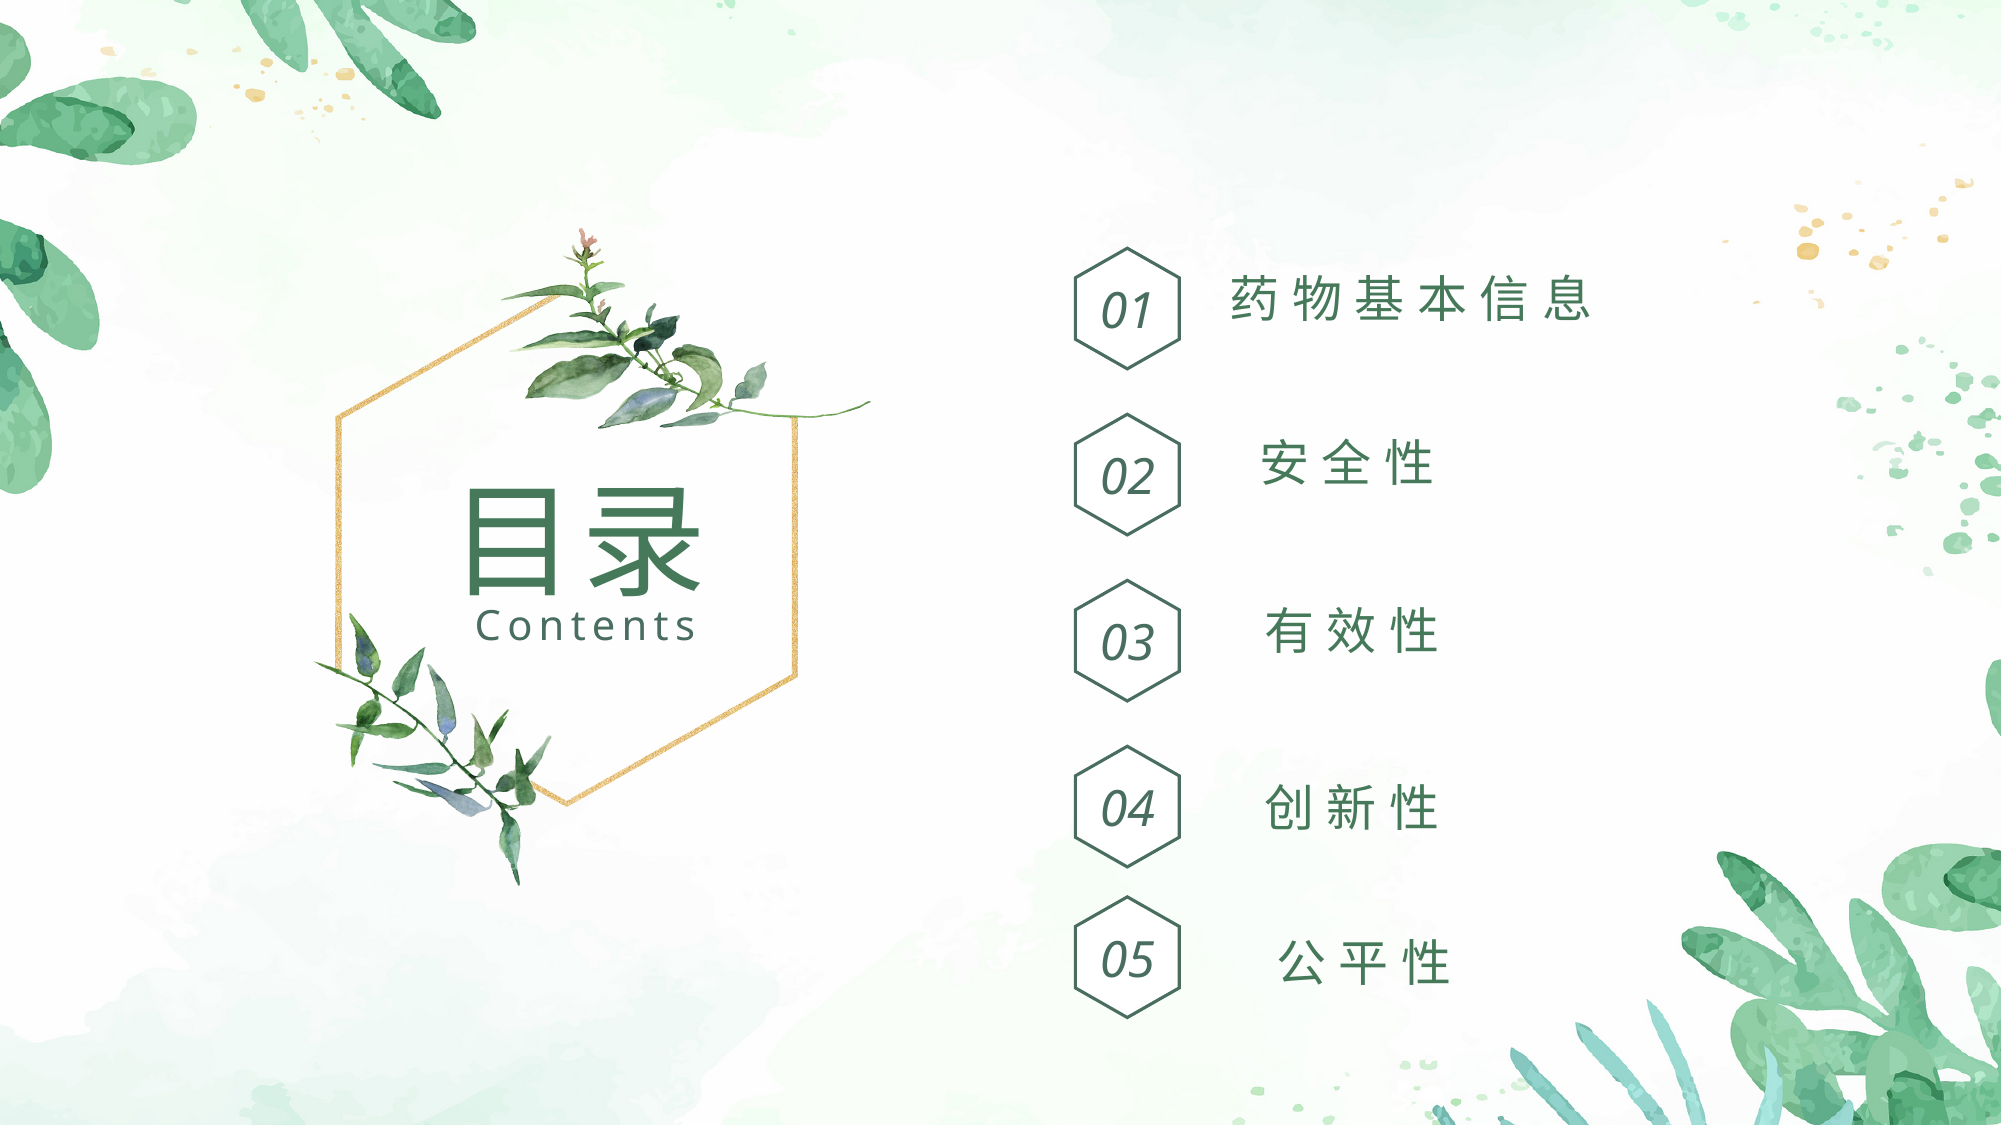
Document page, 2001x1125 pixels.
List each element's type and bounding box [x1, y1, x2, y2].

text_box [295, 219, 891, 897]
text_box [1075, 248, 1616, 369]
text_box [1075, 746, 1462, 867]
text_box [1075, 580, 1462, 701]
picture [0, 0, 2001, 1125]
text_box [1075, 414, 1457, 535]
